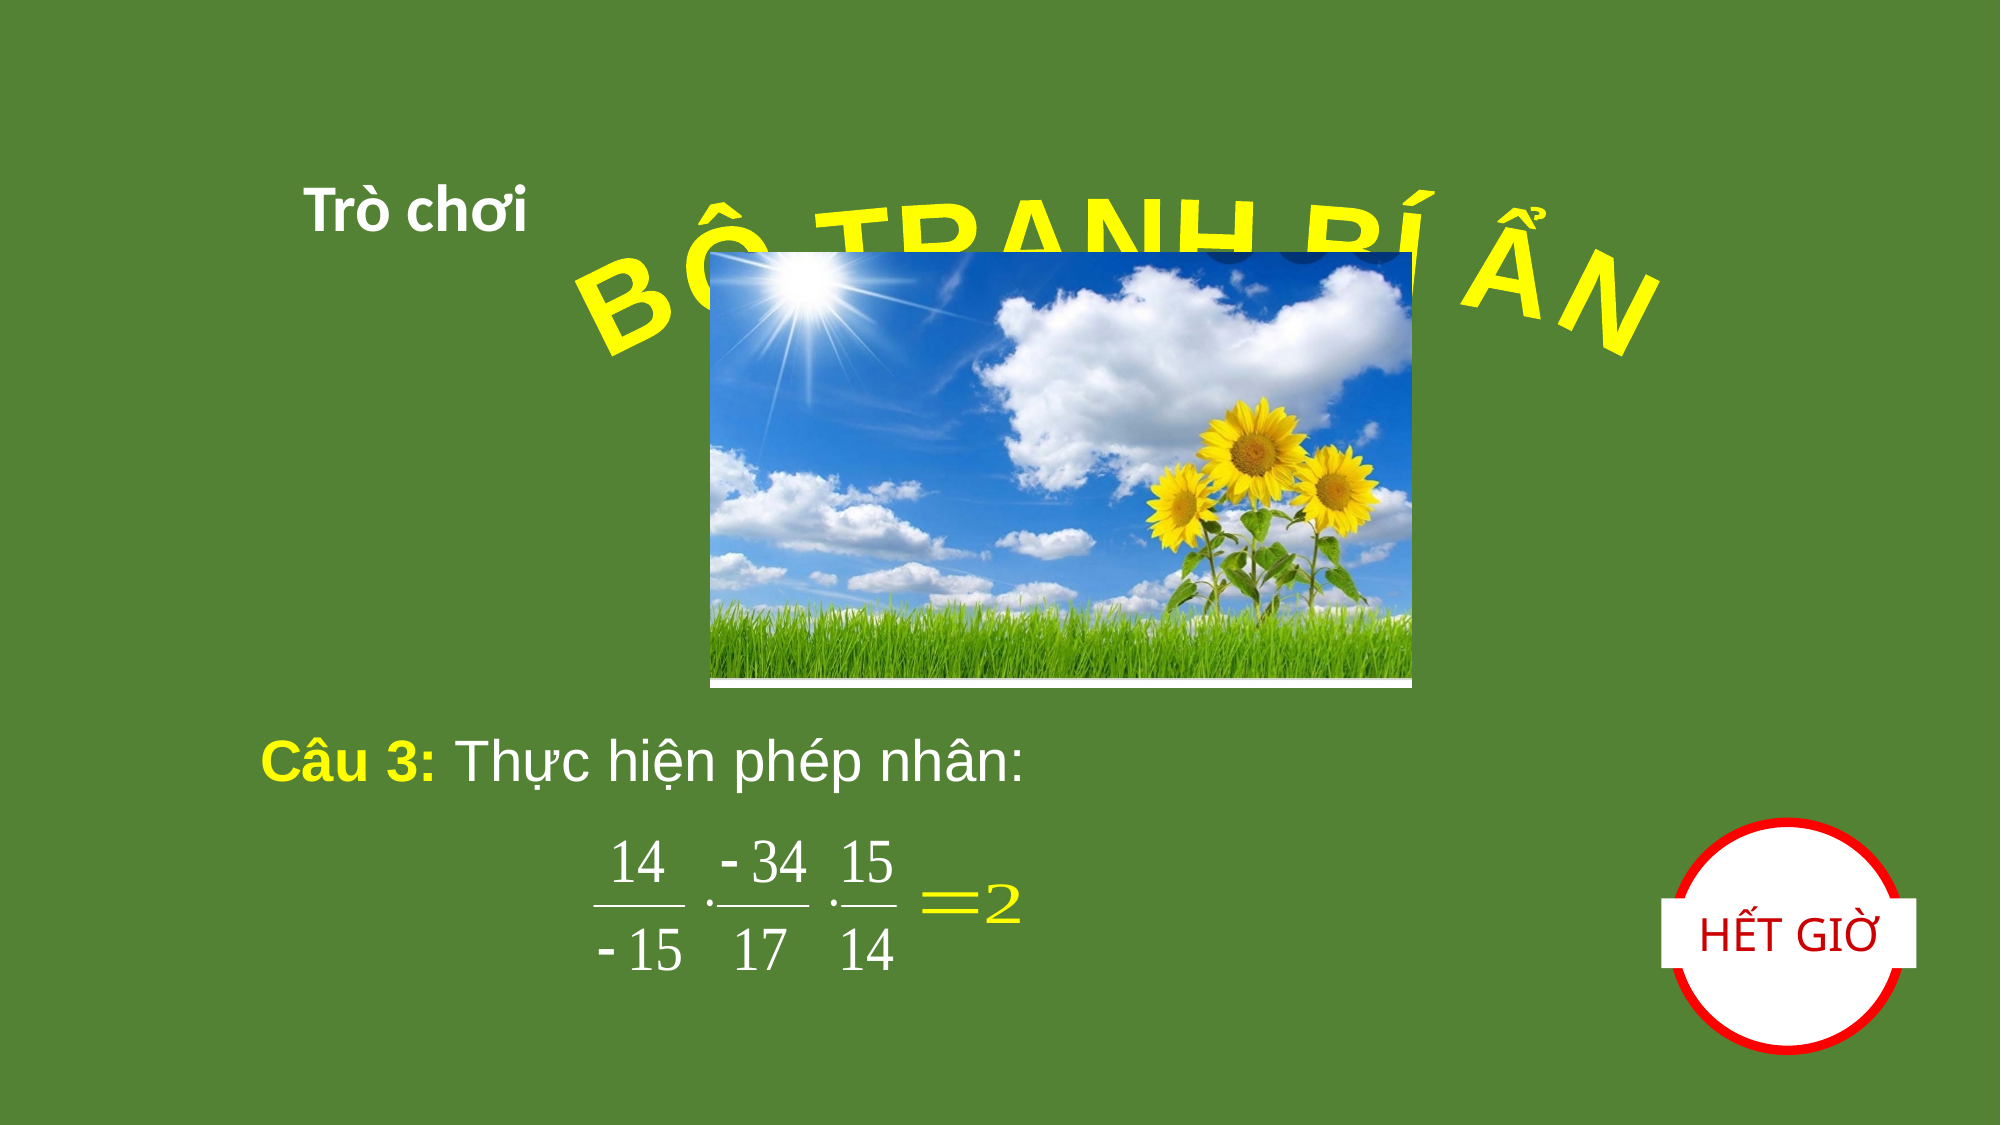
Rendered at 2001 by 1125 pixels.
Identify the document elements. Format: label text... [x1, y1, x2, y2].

text_box Trò chơi [288, 157, 711, 253]
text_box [1661, 822, 1917, 1051]
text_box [899, 869, 1038, 933]
picture [710, 252, 1412, 688]
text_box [586, 822, 907, 985]
text_box Câu 3: Thực hiện phép nhân: [245, 715, 1080, 800]
